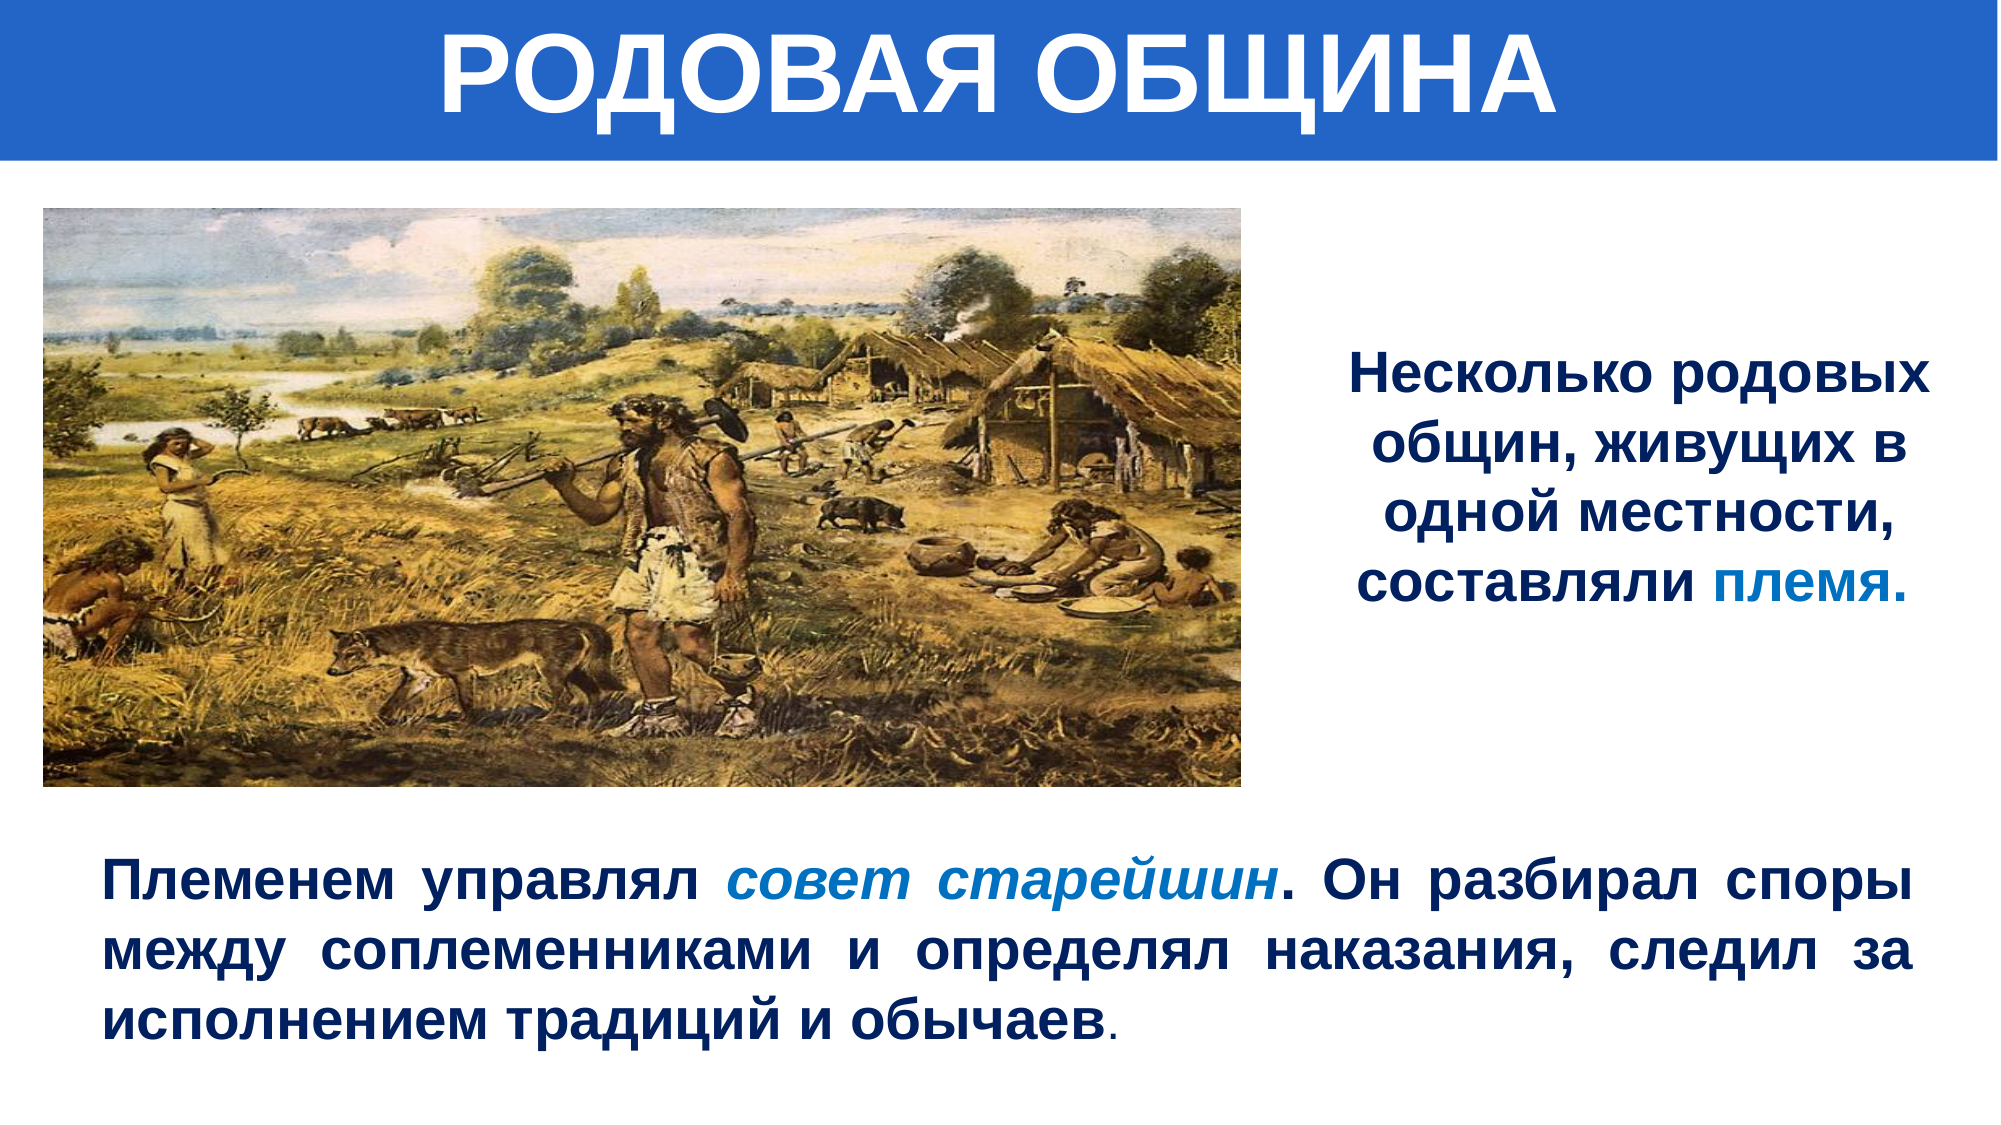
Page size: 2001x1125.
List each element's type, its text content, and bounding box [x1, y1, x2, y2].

text_box РОДОВАЯ ОБЩИНА [0, 0, 1998, 161]
picture [42, 207, 1241, 788]
text_box Племенем управлял совет старейшин. Он разбирал споры между соплеменниками и определял наказания, следил за исполнением традиций и обычаев. [86, 834, 1930, 1035]
text_box Несколько родовых общин, живущих в одной местности, составляли племя. [1279, 326, 2000, 646]
